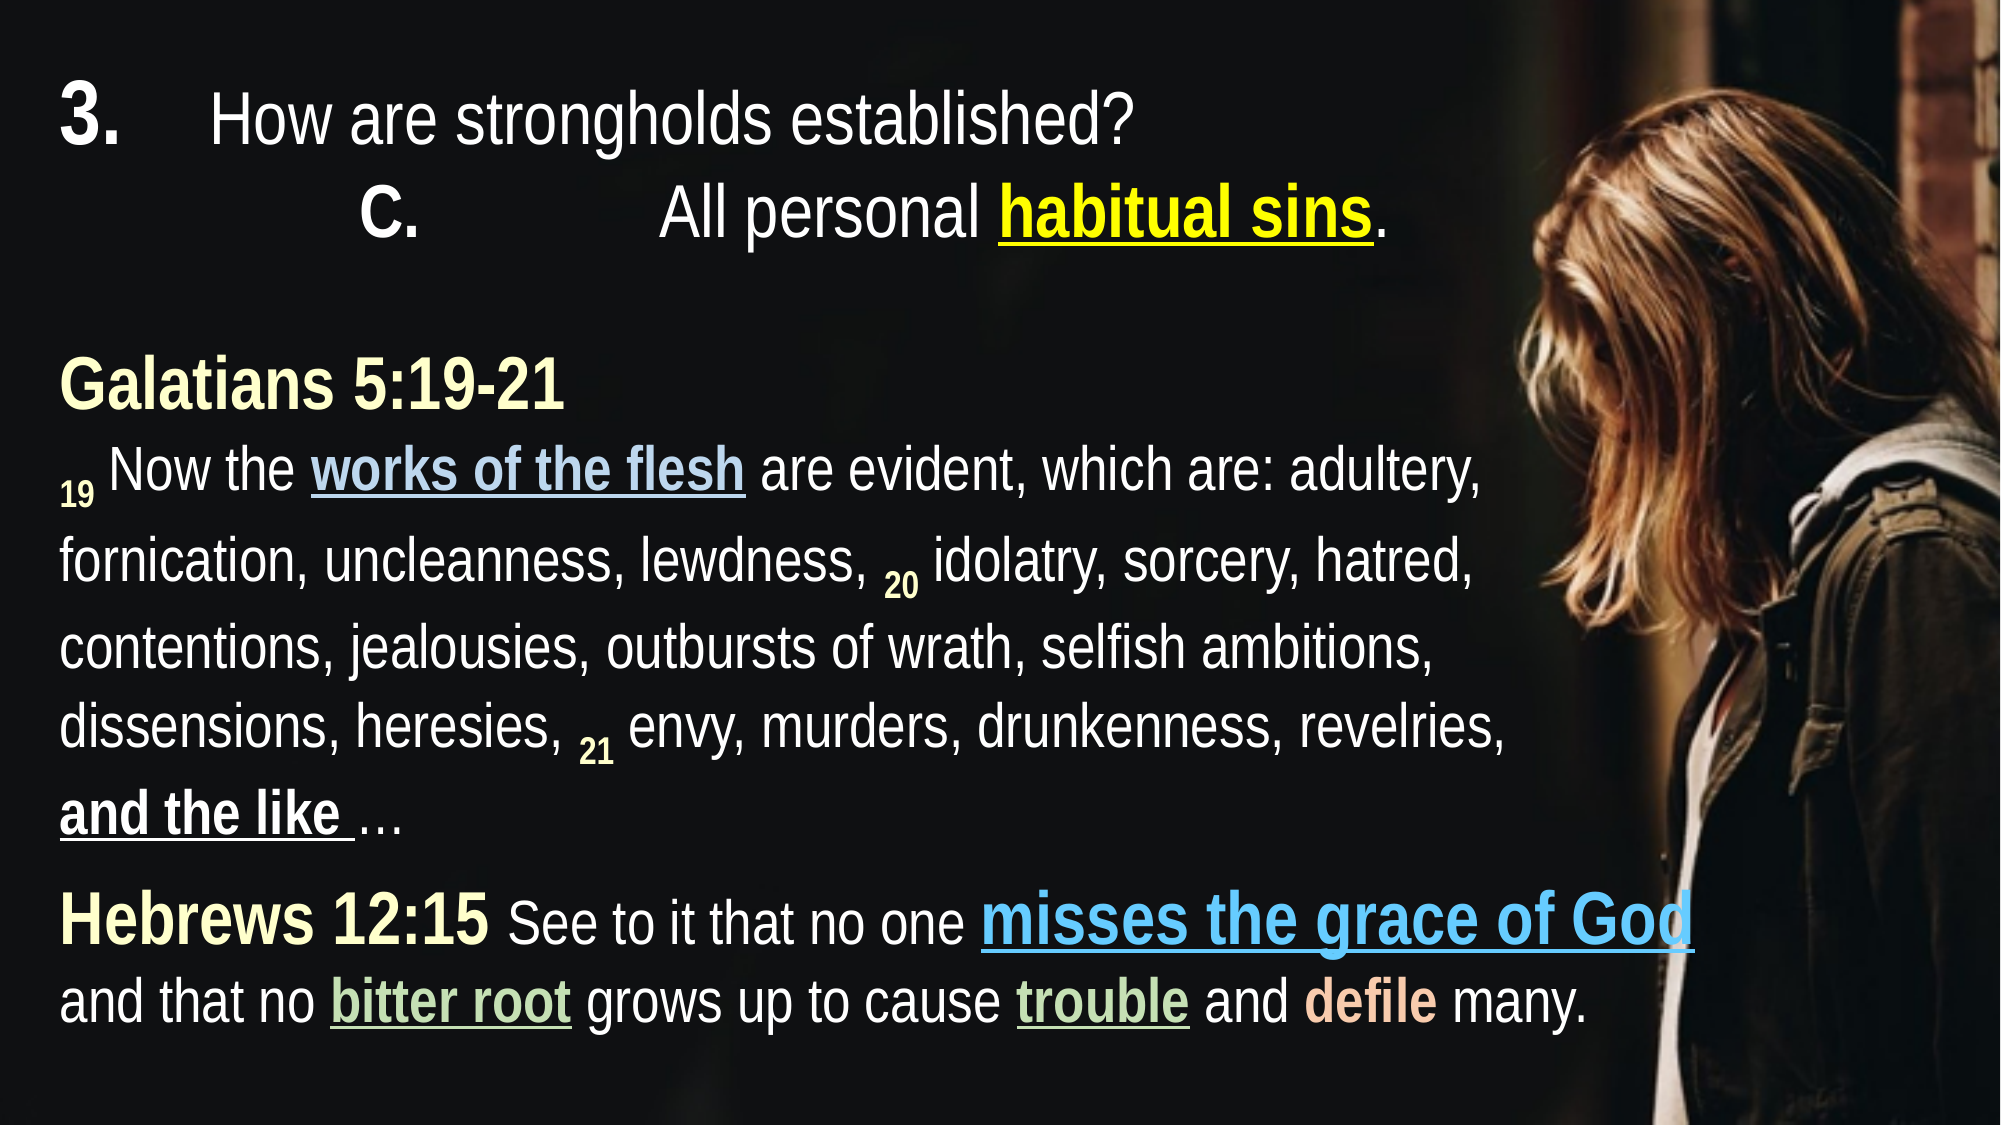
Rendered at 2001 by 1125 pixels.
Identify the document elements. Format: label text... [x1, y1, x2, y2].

text_box 3. How are strongholds established? C. All personal habitual sins. [44, 45, 1957, 261]
text_box Hebrews 12:15 See to it that no one misses the grace of God and that no bitter root grows up to cause trouble and defile many. [44, 862, 1737, 1042]
text_box Galatians 5:19-21 19 Now the works of the flesh are evident, which are: adultery, fornication, uncleanness, lewdness, 20 idolatry, sorcery, hatred, contentions, jealousies, outbursts of wrath, selfish ambitions, dissensions, heresies, 21 envy, murders, drunkenness, revelries, and the like … [44, 326, 1887, 855]
picture [0, 0, 2001, 1125]
